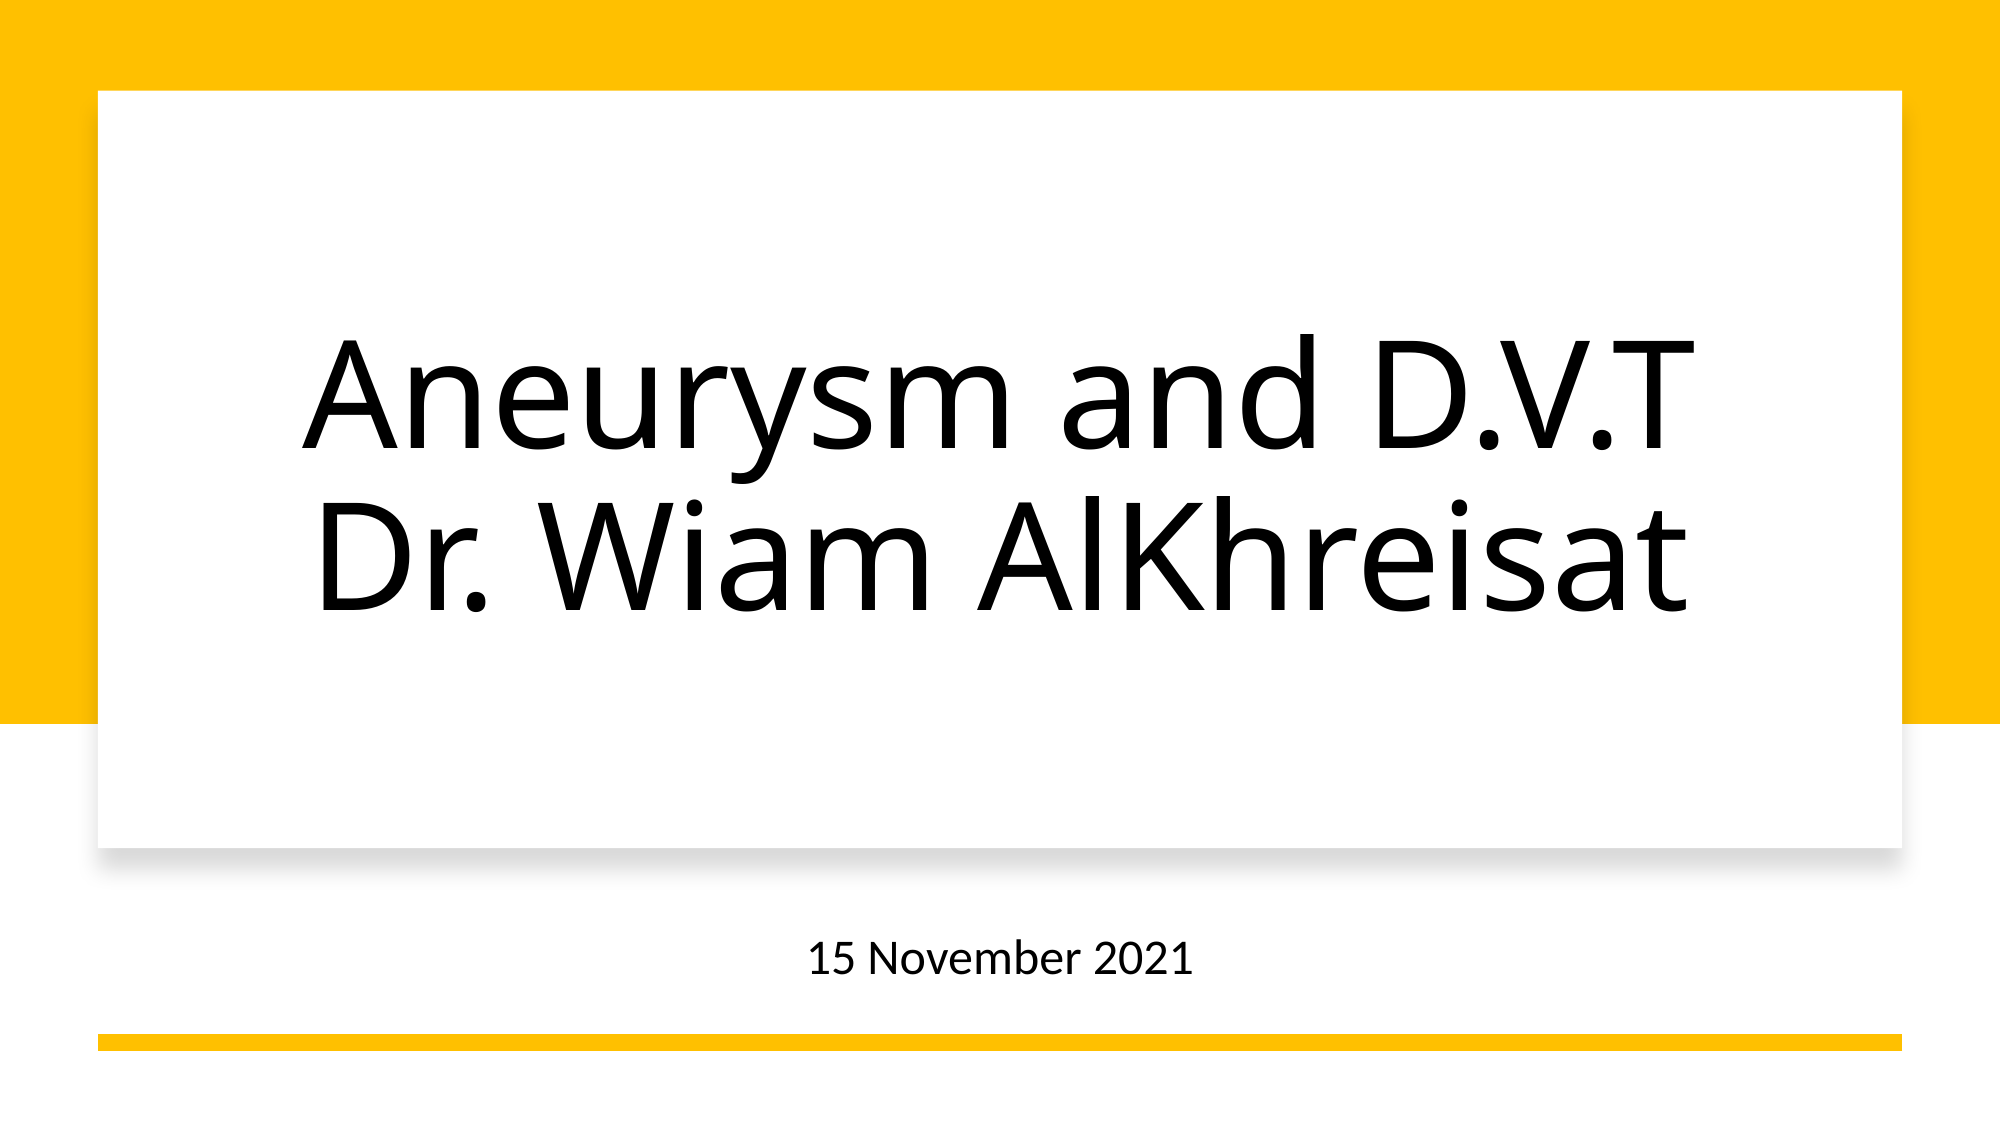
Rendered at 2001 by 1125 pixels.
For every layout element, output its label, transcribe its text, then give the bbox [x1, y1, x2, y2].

text_box [97, 89, 1903, 849]
text_box [0, 725, 2000, 1125]
title Aneurysm and D.V.T Dr. Wiam AlKhreisat [249, 212, 1750, 750]
text_box [0, 0, 2000, 725]
subtitle 15 November 2021 [249, 904, 1750, 1012]
